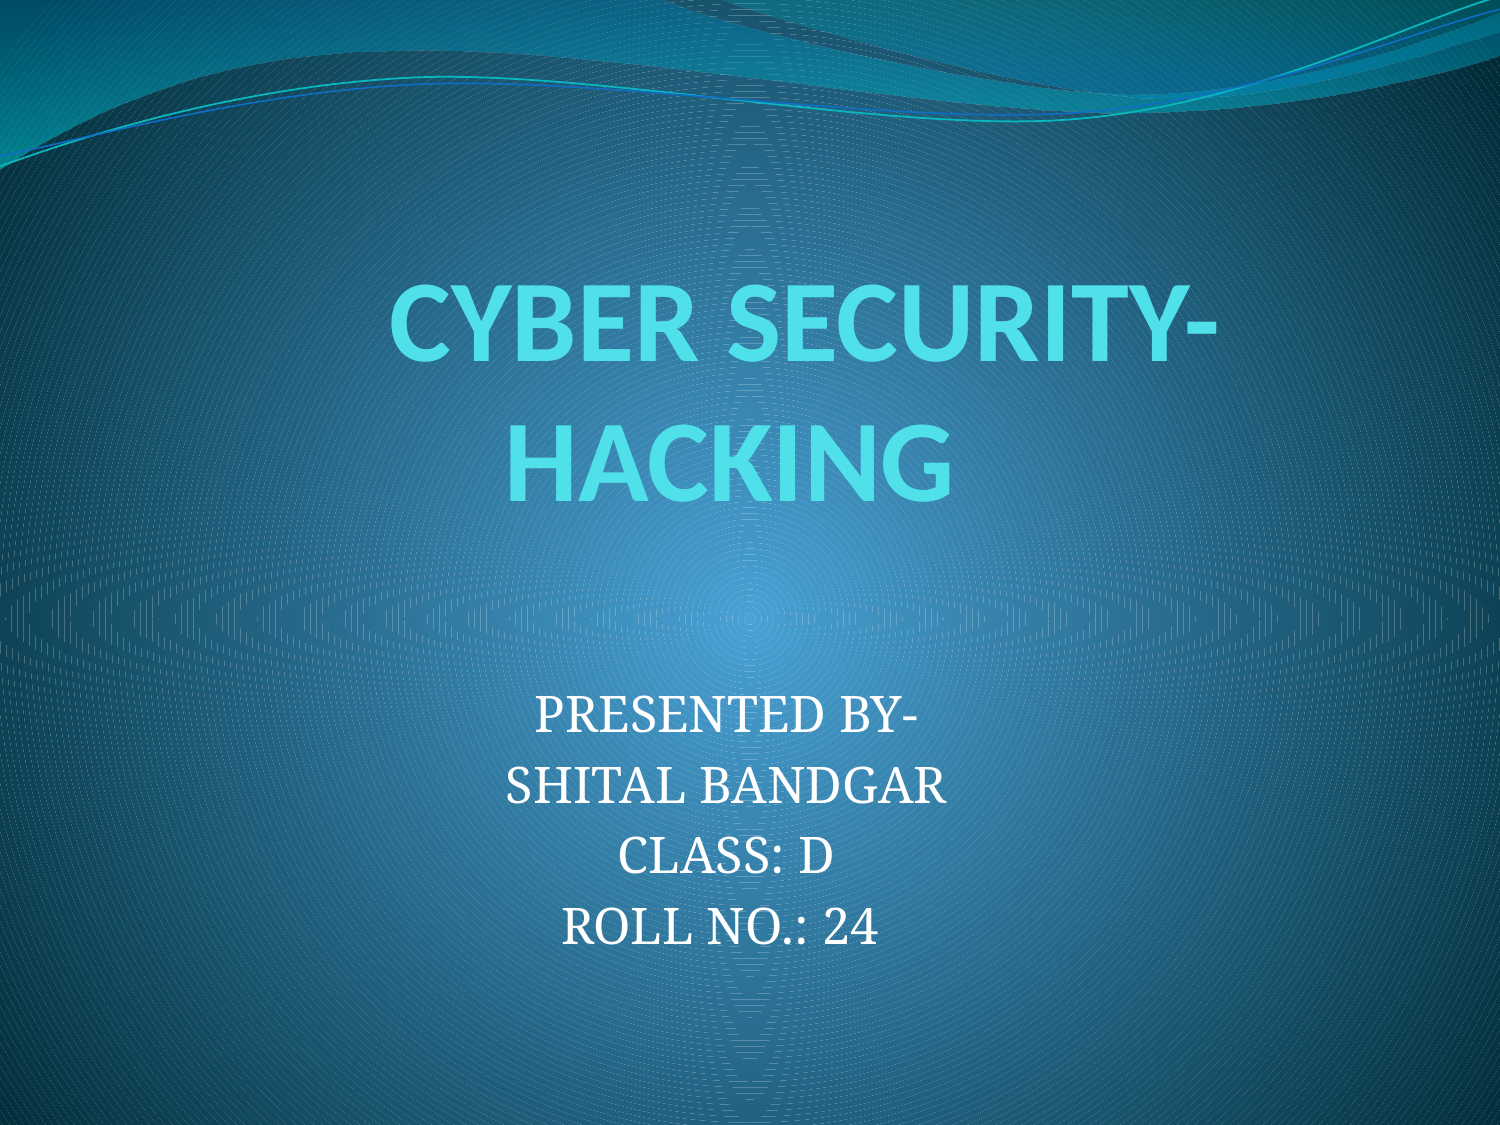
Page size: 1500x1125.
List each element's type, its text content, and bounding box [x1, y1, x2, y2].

title CYBER SECURITY- HACKING [87, 224, 1376, 525]
subtitle PRESENTED BY- SHITAL BANDGAR CLASS: D ROLL NO.: 24 [87, 675, 1376, 963]
